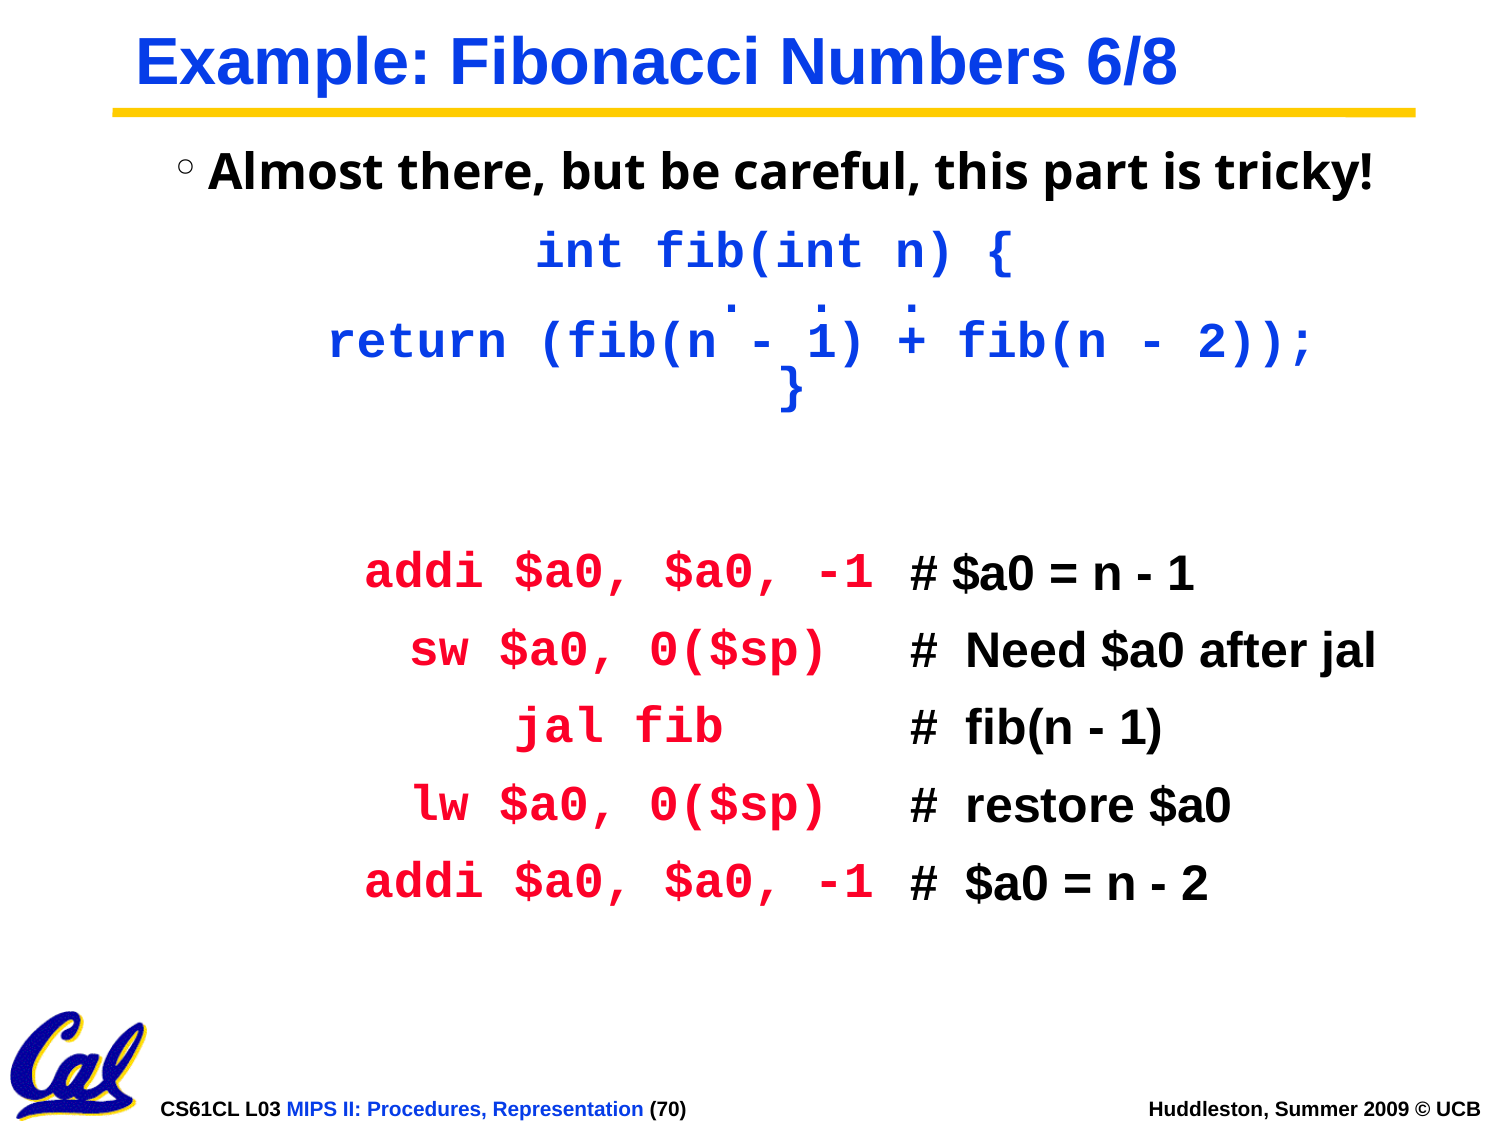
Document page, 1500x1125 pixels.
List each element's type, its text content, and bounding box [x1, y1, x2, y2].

title Example: Fibonacci Numbers 6/8 [124, 24, 1426, 104]
text_box Almost there, but be careful, this part is tricky! int fib(int n) { . . . return (fib(n - 1) + fib(n - 2)); } [112, 149, 1438, 416]
picture [10, 1011, 150, 1121]
text_box addi $a0, $a0, -1 sw $a0, 0($sp) jal fib lw $a0, 0($sp) addi $a0, $a0, -1 [150, 547, 1088, 911]
list # $a0 = n - 1 # Need $a0 after jal # fib(n - 1) # restore $a0 # $a0 = n - 2 [899, 549, 1476, 941]
